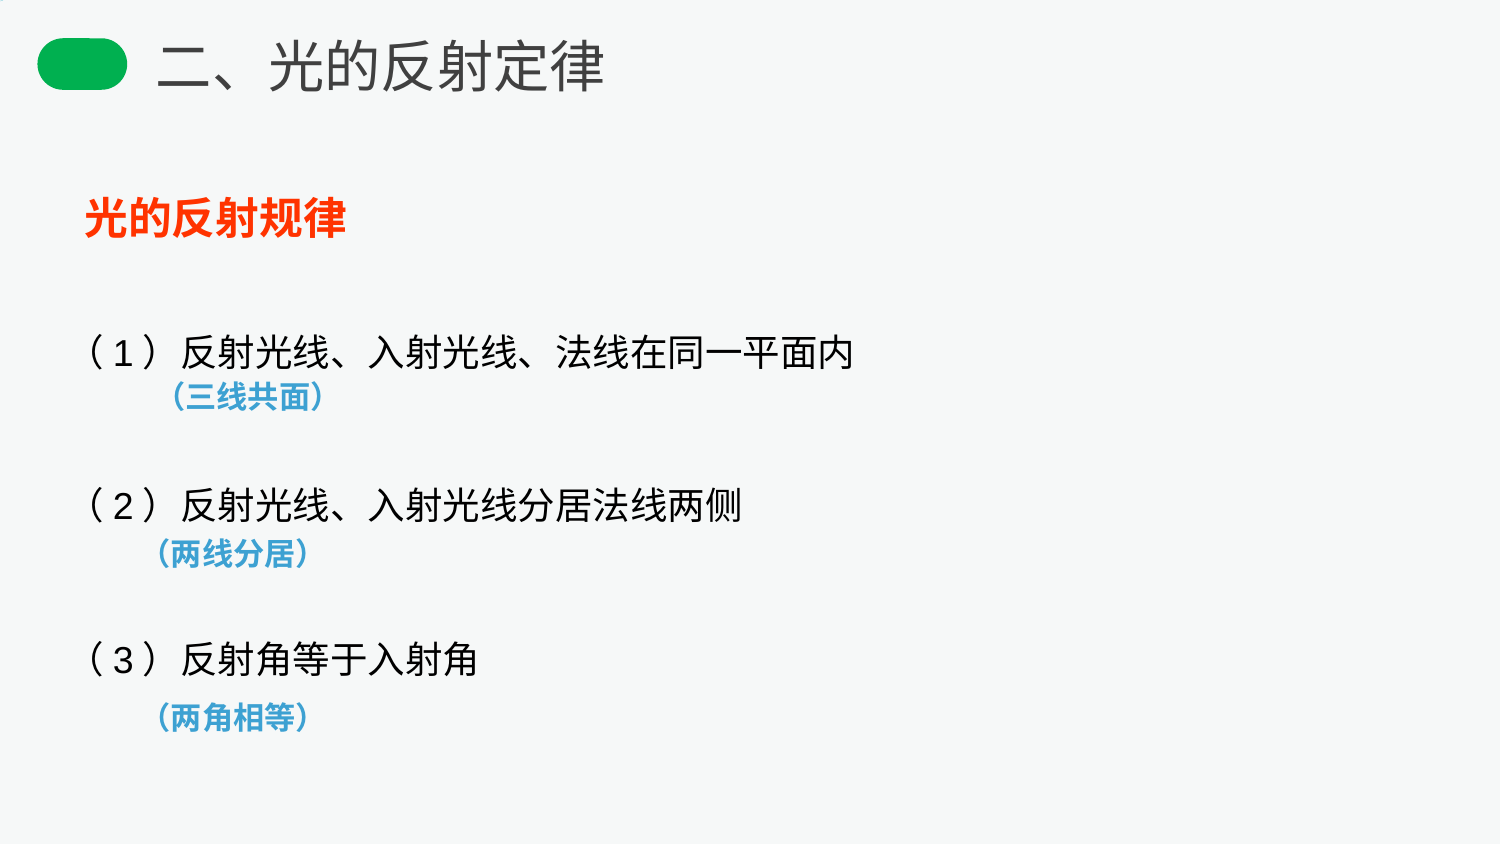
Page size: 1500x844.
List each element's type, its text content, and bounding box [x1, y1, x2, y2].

text_box （两线分居） [128, 528, 541, 578]
text_box （1）反射光线、入射光线、法线在同一平面内 （2）反射光线、入射光线分居法线两侧 （3）反射角等于入射角 [55, 232, 1418, 687]
text_box （三线共面） [128, 371, 529, 421]
text_box 二、光的反射定律 [144, 25, 661, 105]
text_box （两角相等） [128, 692, 566, 741]
text_box 光的反射规律 [72, 184, 723, 249]
